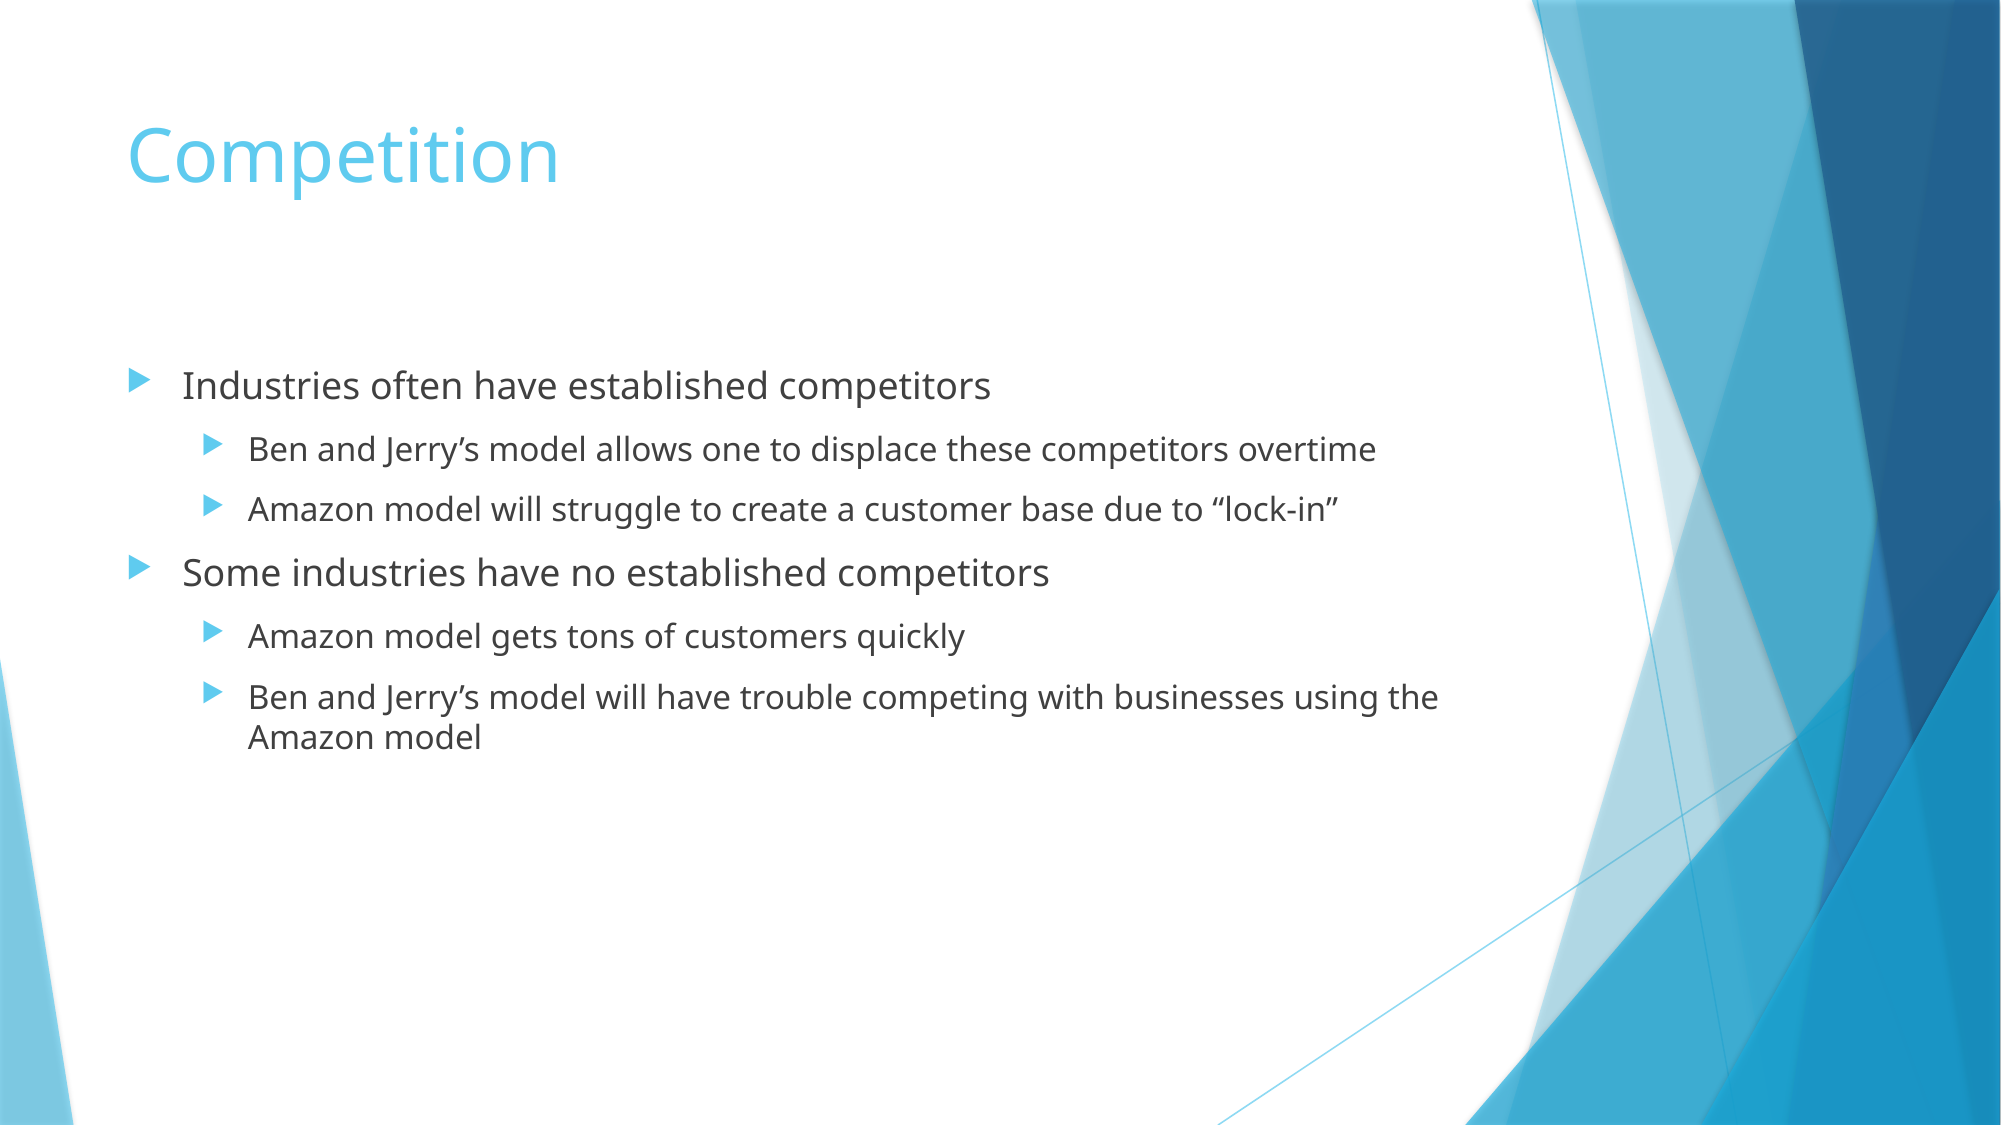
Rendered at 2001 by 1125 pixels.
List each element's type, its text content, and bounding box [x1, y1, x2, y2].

title Competition [111, 99, 1522, 317]
list Industries often have established competitors Ben and Jerry’s model allows one to displace these competitors overtime Amazon model will struggle to create a customer base due to “lock-in” Some industries have no established competitors Amazon model gets tons of customers quickly Ben and Jerry’s model will have trouble competing with businesses using the Amazon model [111, 354, 1522, 992]
